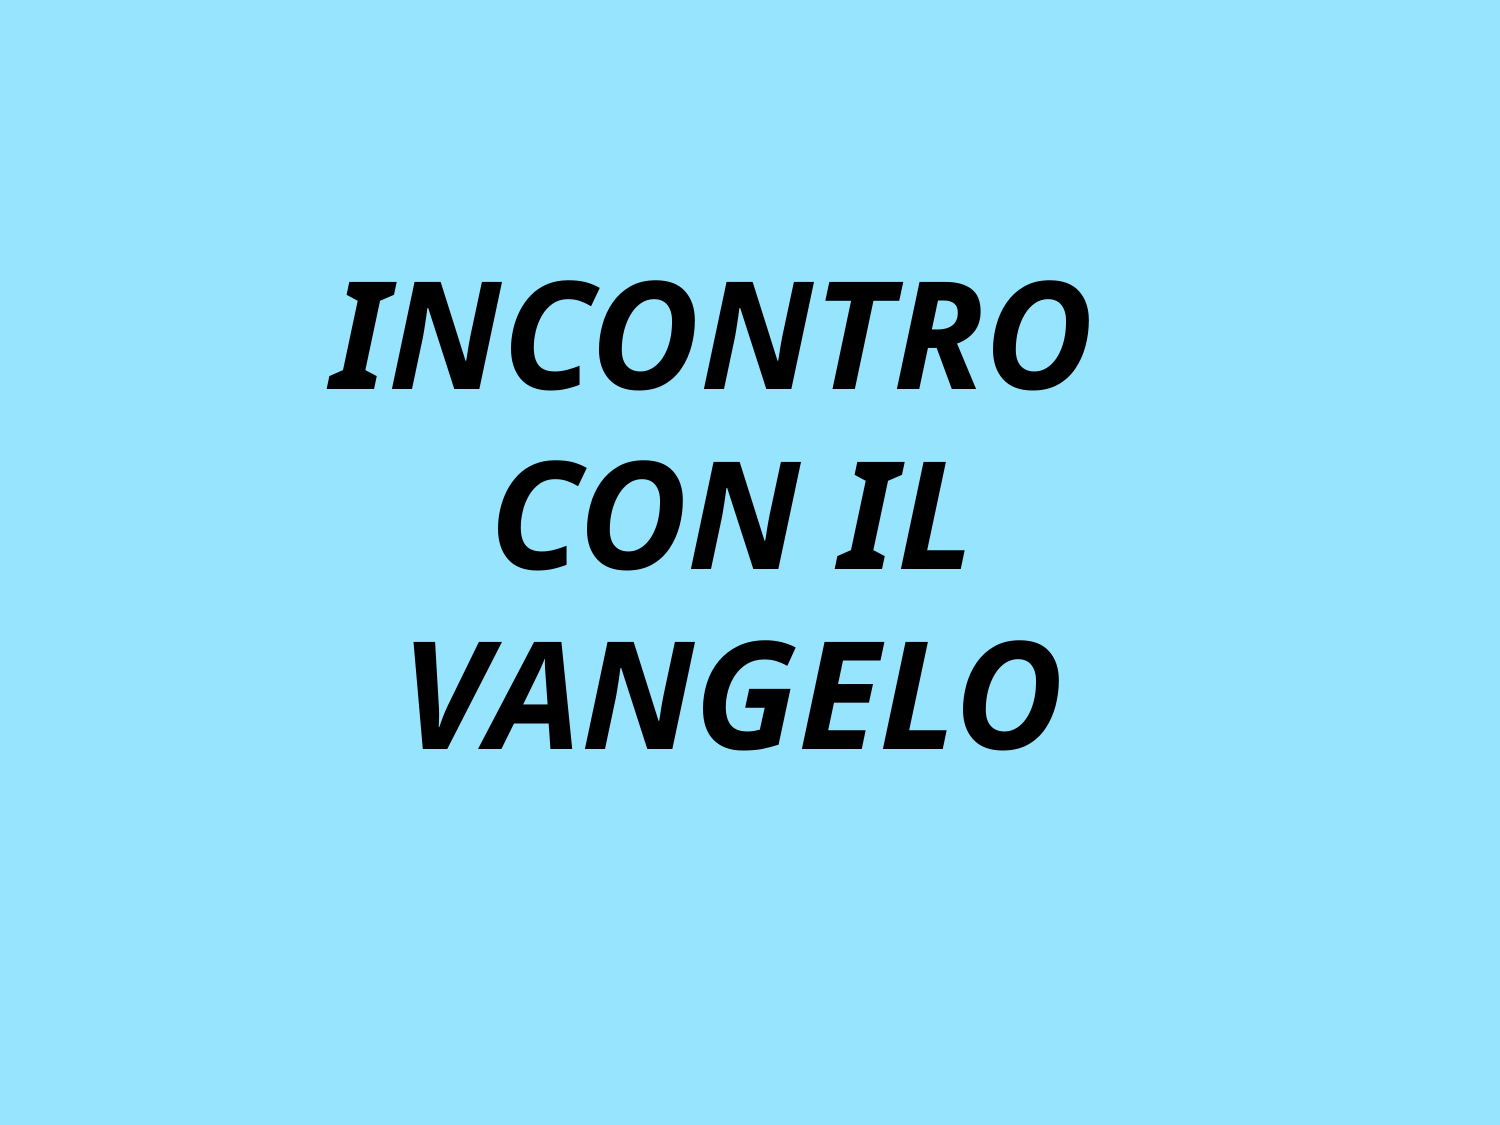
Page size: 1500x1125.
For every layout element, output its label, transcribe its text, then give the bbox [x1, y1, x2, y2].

text_box INCONTRO CON IL VANGELO [253, 231, 1211, 787]
